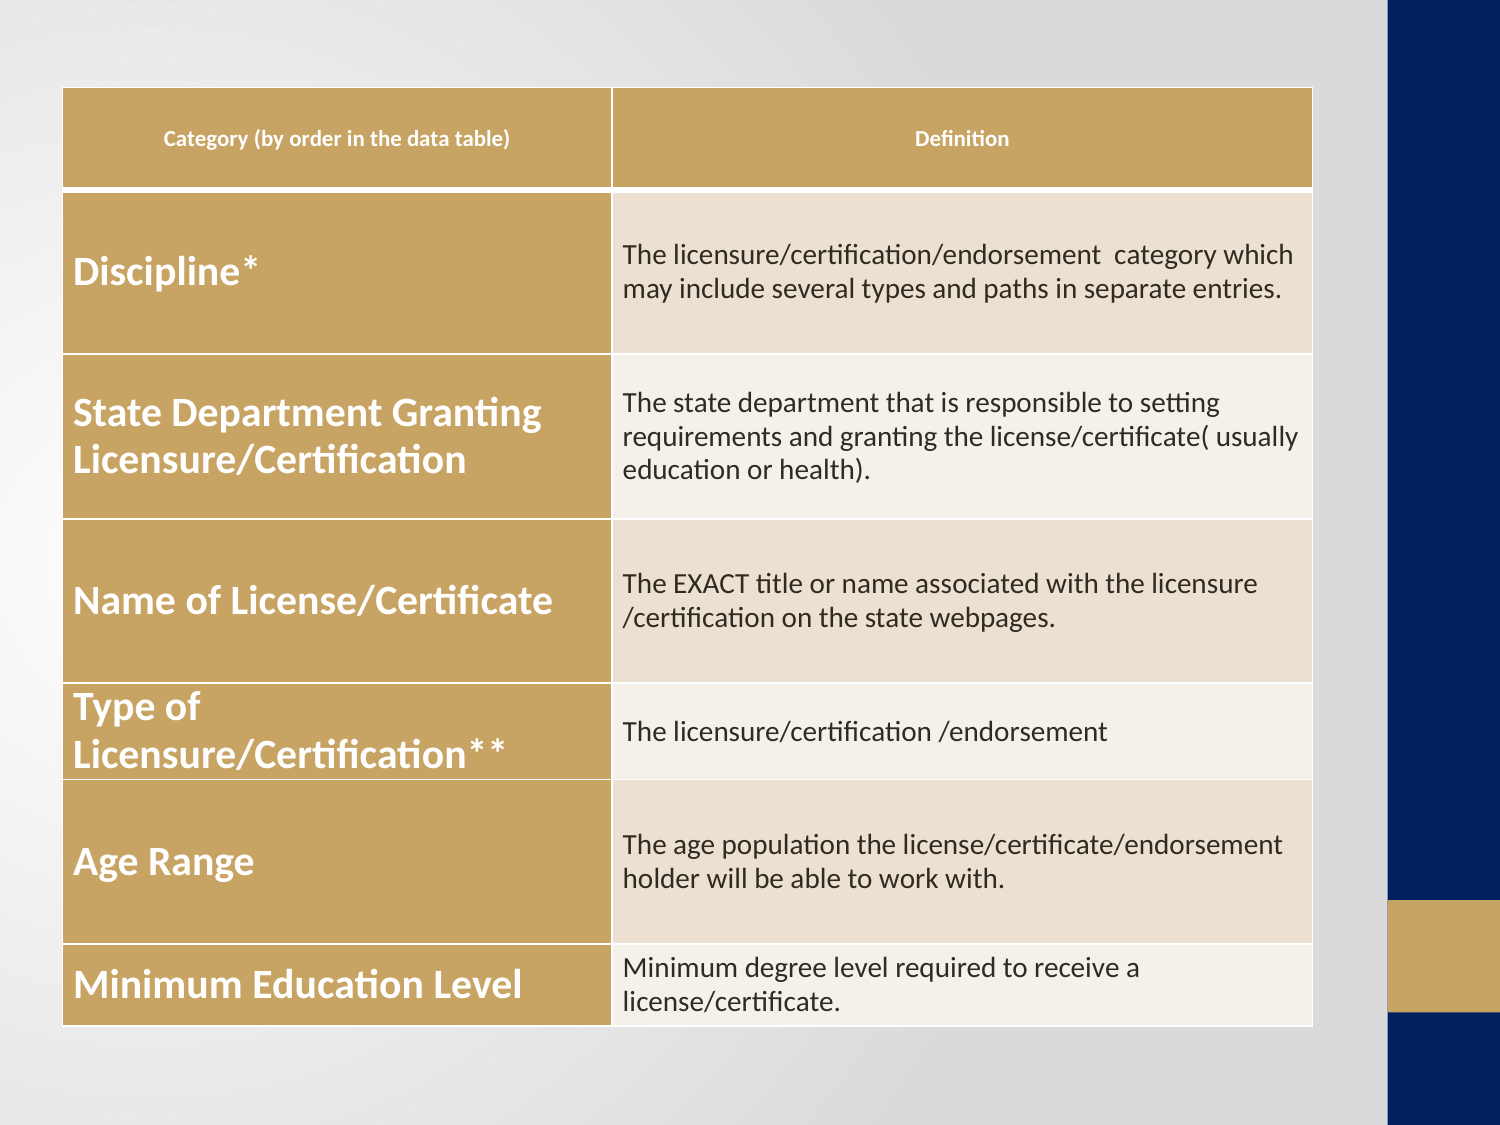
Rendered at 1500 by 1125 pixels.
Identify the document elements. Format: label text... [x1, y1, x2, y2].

table_cell Type of Licensure/Certification** [63, 684, 611, 779]
table_header Category (by order in the data table) [63, 88, 611, 187]
table_cell Discipline* [63, 193, 611, 353]
table_cell Name of License/Certificate [63, 520, 611, 682]
table_cell The licensure/certification /endorsement [613, 684, 1312, 779]
table_cell The licensure/certification/endorsement category which may include several types and paths in separate entries. [613, 193, 1312, 353]
table_cell Age Range [63, 780, 611, 943]
table_header Definition [613, 88, 1312, 187]
table_cell Minimum degree level required to receive a license/certificate. [613, 945, 1312, 1025]
table_cell The EXACT title or name associated with the licensure /certification on the state webpages. [613, 520, 1312, 682]
table_cell State Department Granting Licensure/Certification [63, 355, 611, 518]
table_cell Minimum Education Level [63, 945, 611, 1025]
table_cell The age population the license/certificate/endorsement holder will be able to work with. [613, 780, 1312, 943]
table_cell The state department that is responsible to setting requirements and granting the license/certificate( usually education or health). [613, 355, 1312, 518]
